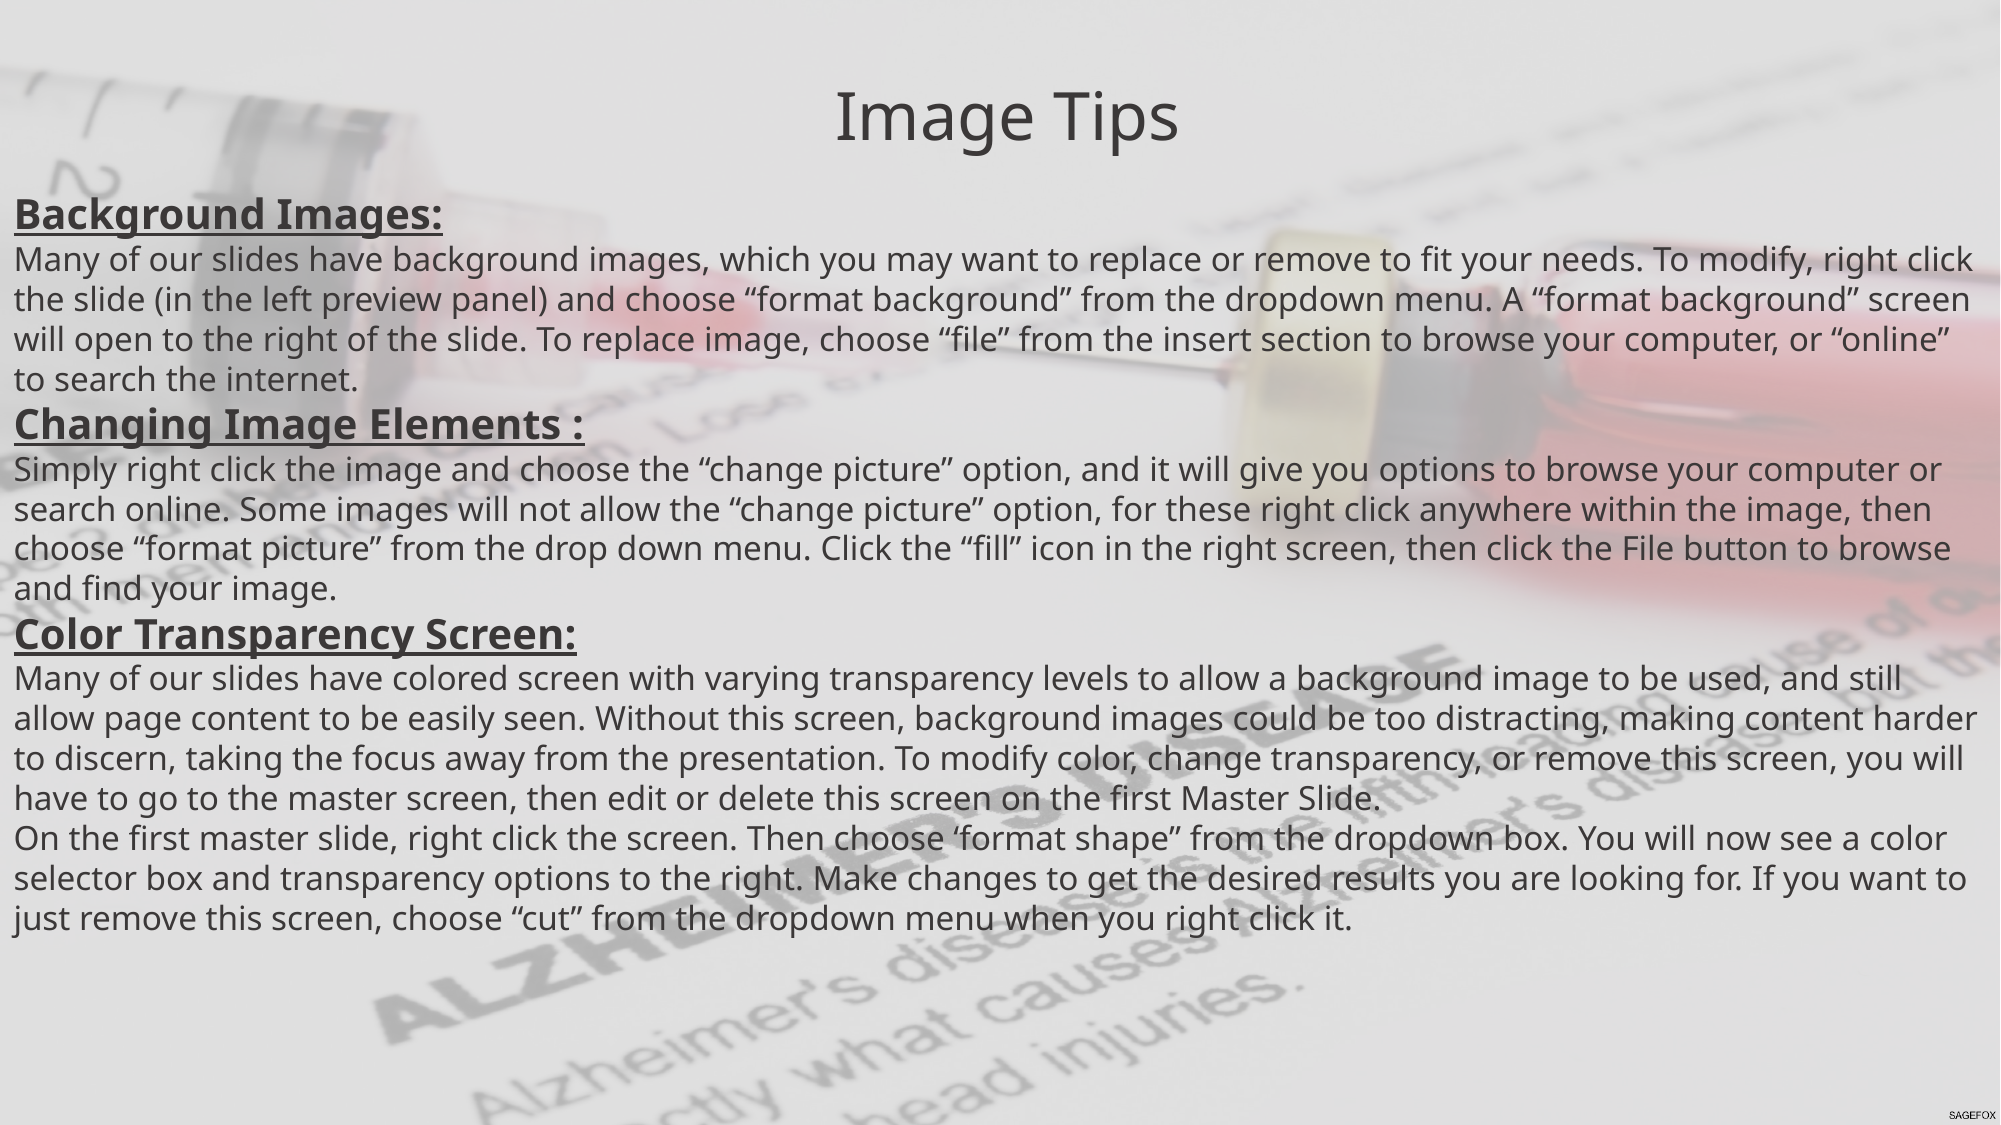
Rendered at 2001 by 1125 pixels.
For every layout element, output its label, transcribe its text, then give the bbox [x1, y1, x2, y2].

title Image Tips [597, 59, 1420, 177]
text_box Background Images: Many of our slides have background images, which you may want to replace or remove to fit your needs. To modify, right click the slide (in the left preview panel) and choose “format background” from the dropdown menu. A “format background” screen will open to the right of the slide. To replace image, choose “file” from the insert section to browse your computer, or “online” to search the internet. Changing Image Elements : Simply right click the image and choose the “change picture” option, and it will give you options to browse your computer or search online. Some images will not allow the “change picture” option, for these right click anywhere within the image, then choose “format picture” from the drop down menu. Click the “fill” icon in the right screen, then click the File button to browse and find your image. Color Transparency Screen: Many of our slides have colored screen with varying transparency levels to allow a background image to be used, and still allow page content to be easily seen. Without this screen, background images could be too distracting, making content harder to discern, taking the focus away from the presentation. To modify color, change transparency, or remove this screen, you will have to go to the master screen, then edit or delete this screen on the first Master Slide. On the first master slide, right click the screen. Then choose ‘format shape” from the dropdown box. You will now see a color selector box and transparency options to the right. Make changes to get the desired results you are looking for. If you want to just remove this screen, choose “cut” from the dropdown menu when you right click it. [0, 0, 2000, 1125]
